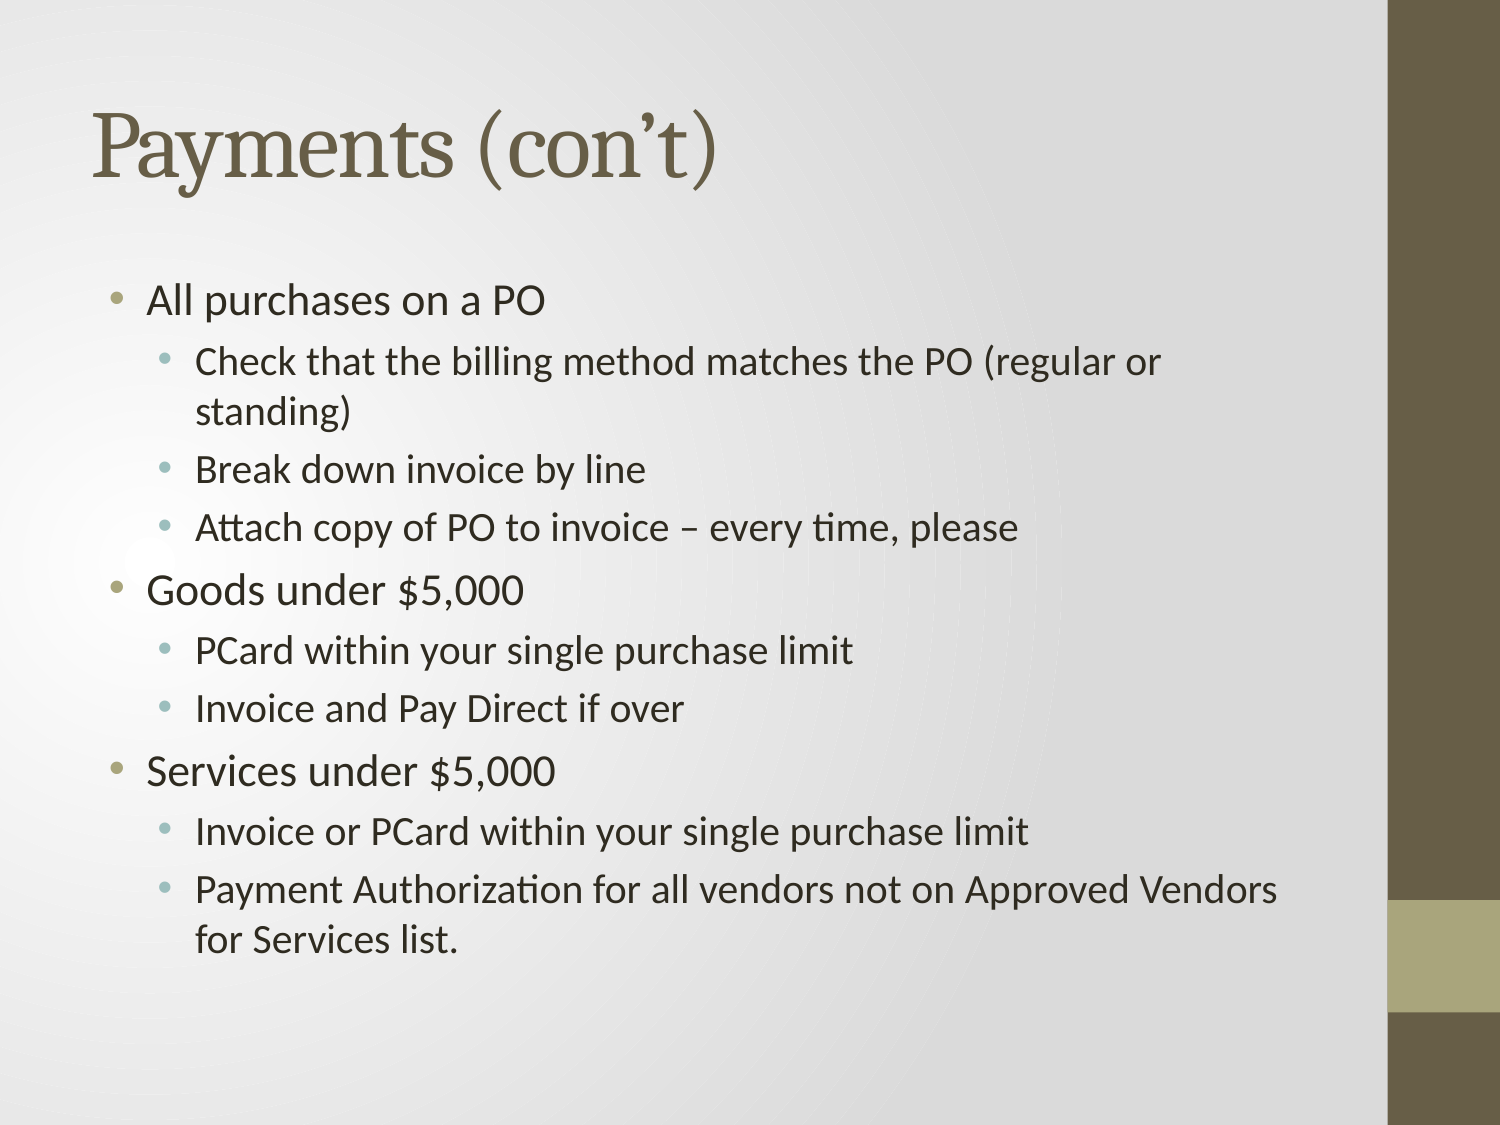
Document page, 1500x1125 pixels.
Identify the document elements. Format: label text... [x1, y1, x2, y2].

title Payments (con’t) [75, 45, 1325, 233]
list All purchases on a PO Check that the billing method matches the PO (regular or standing) Break down invoice by line Attach copy of PO to invoice – every time, please Goods under $5,000 PCard within your single purchase limit Invoice and Pay Direct if over Services under $5,000 Invoice or PCard within your single purchase limit Payment Authorization for all vendors not on Approved Vendors for Services list. [75, 262, 1325, 1050]
